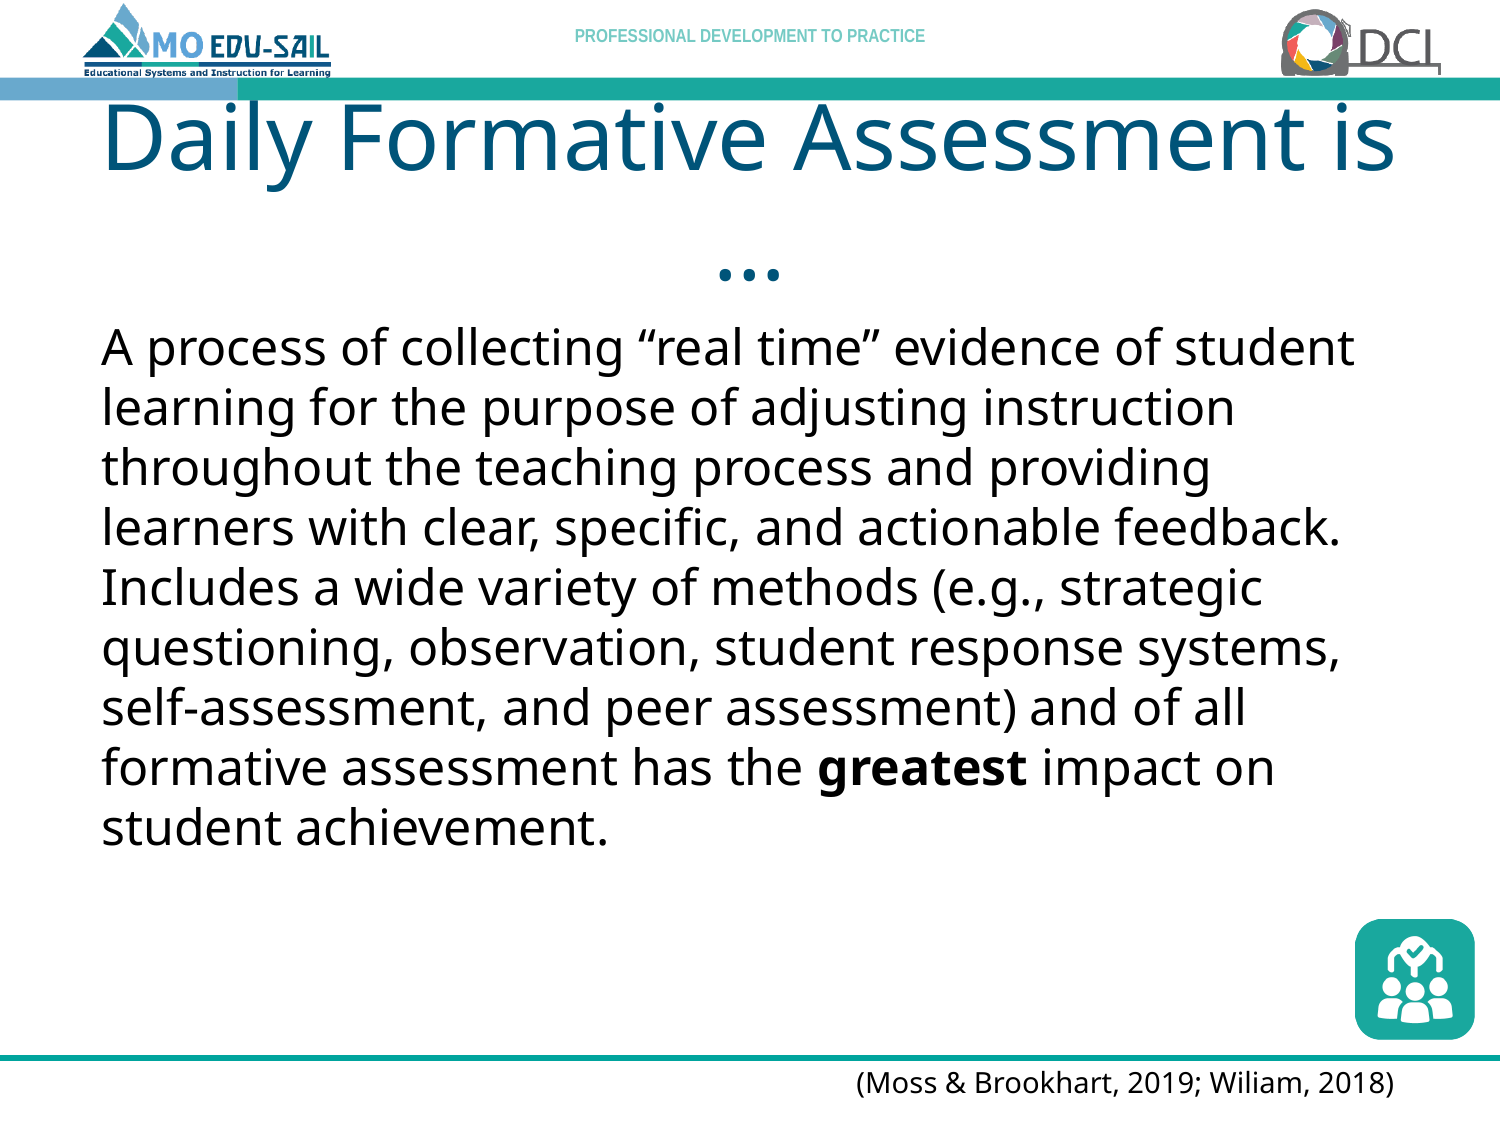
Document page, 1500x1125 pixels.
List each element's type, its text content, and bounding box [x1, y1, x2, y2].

picture [1281, 9, 1441, 76]
picture [82, 0, 331, 81]
title Daily Formative Assessment is … [75, 98, 1425, 279]
list A process of collecting “real time” evidence of student learning for the purpose of adjusting instruction throughout the teaching process and providing learners with clear, specific, and actionable feedback. Includes a wide variety of methods (e.g., strategic questioning, observation, student response systems, self-assessment, and peer assessment) and of all formative assessment has the greatest impact on student achievement. [75, 299, 1425, 950]
picture [1354, 919, 1475, 1040]
text_box (Moss & Brookhart, 2019; Wiliam, 2018) [841, 1056, 1500, 1107]
